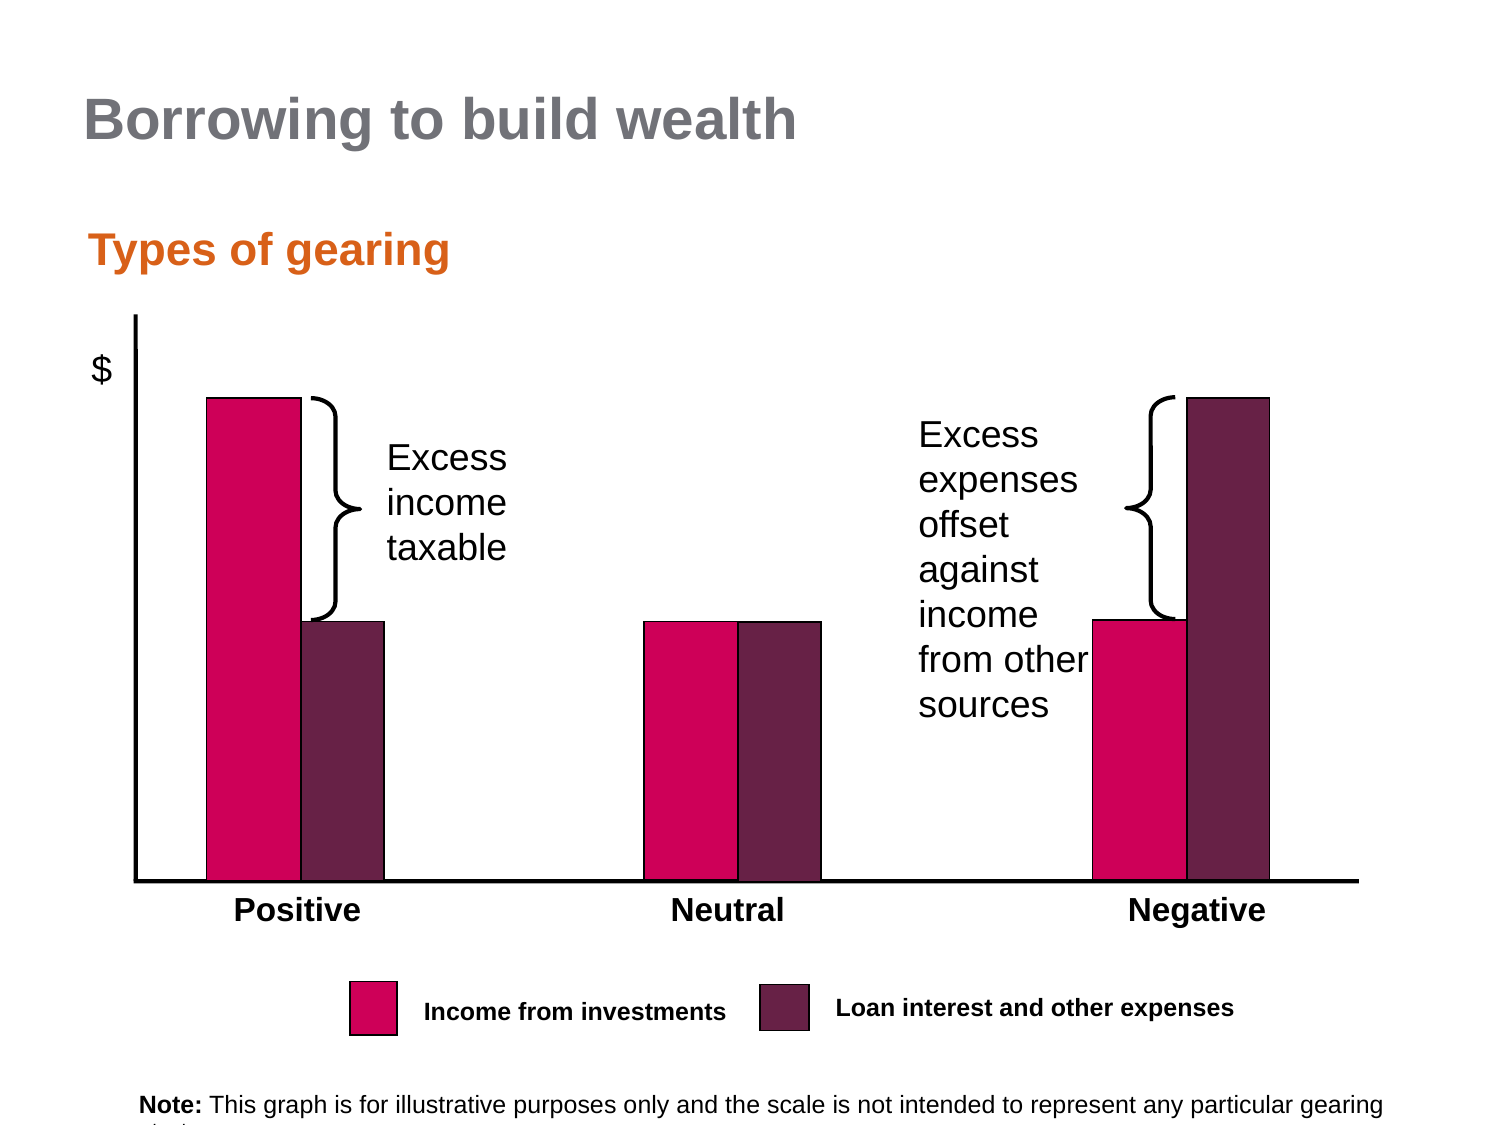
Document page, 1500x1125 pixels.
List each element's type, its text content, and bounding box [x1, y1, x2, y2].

text_box Positive [218, 881, 377, 936]
text_box Borrowing to build wealth [83, 81, 1262, 142]
text_box [643, 621, 739, 880]
text_box Excess income taxable [371, 425, 561, 576]
text_box $ [76, 337, 128, 398]
list Note: This graph is for illustrative purposes only and the scale is not intended to represent any particular gearing strategy. [123, 1062, 1500, 1125]
text_box Excess expenses offset against income from other sources [903, 402, 1128, 733]
text_box [1126, 397, 1176, 620]
text_box [350, 981, 398, 1035]
text_box Loan interest and other expenses [820, 983, 1412, 1029]
text_box Neutral [655, 881, 801, 936]
text_box Negative [1113, 881, 1282, 936]
text_box [738, 622, 821, 882]
text_box [1092, 620, 1186, 880]
text_box [206, 398, 302, 882]
text_box [301, 621, 384, 882]
text_box Income from investments [409, 987, 801, 1033]
text_box [759, 984, 810, 1031]
text_box [310, 398, 361, 621]
text_box [1186, 398, 1270, 880]
text_box Types of gearing [73, 212, 467, 282]
